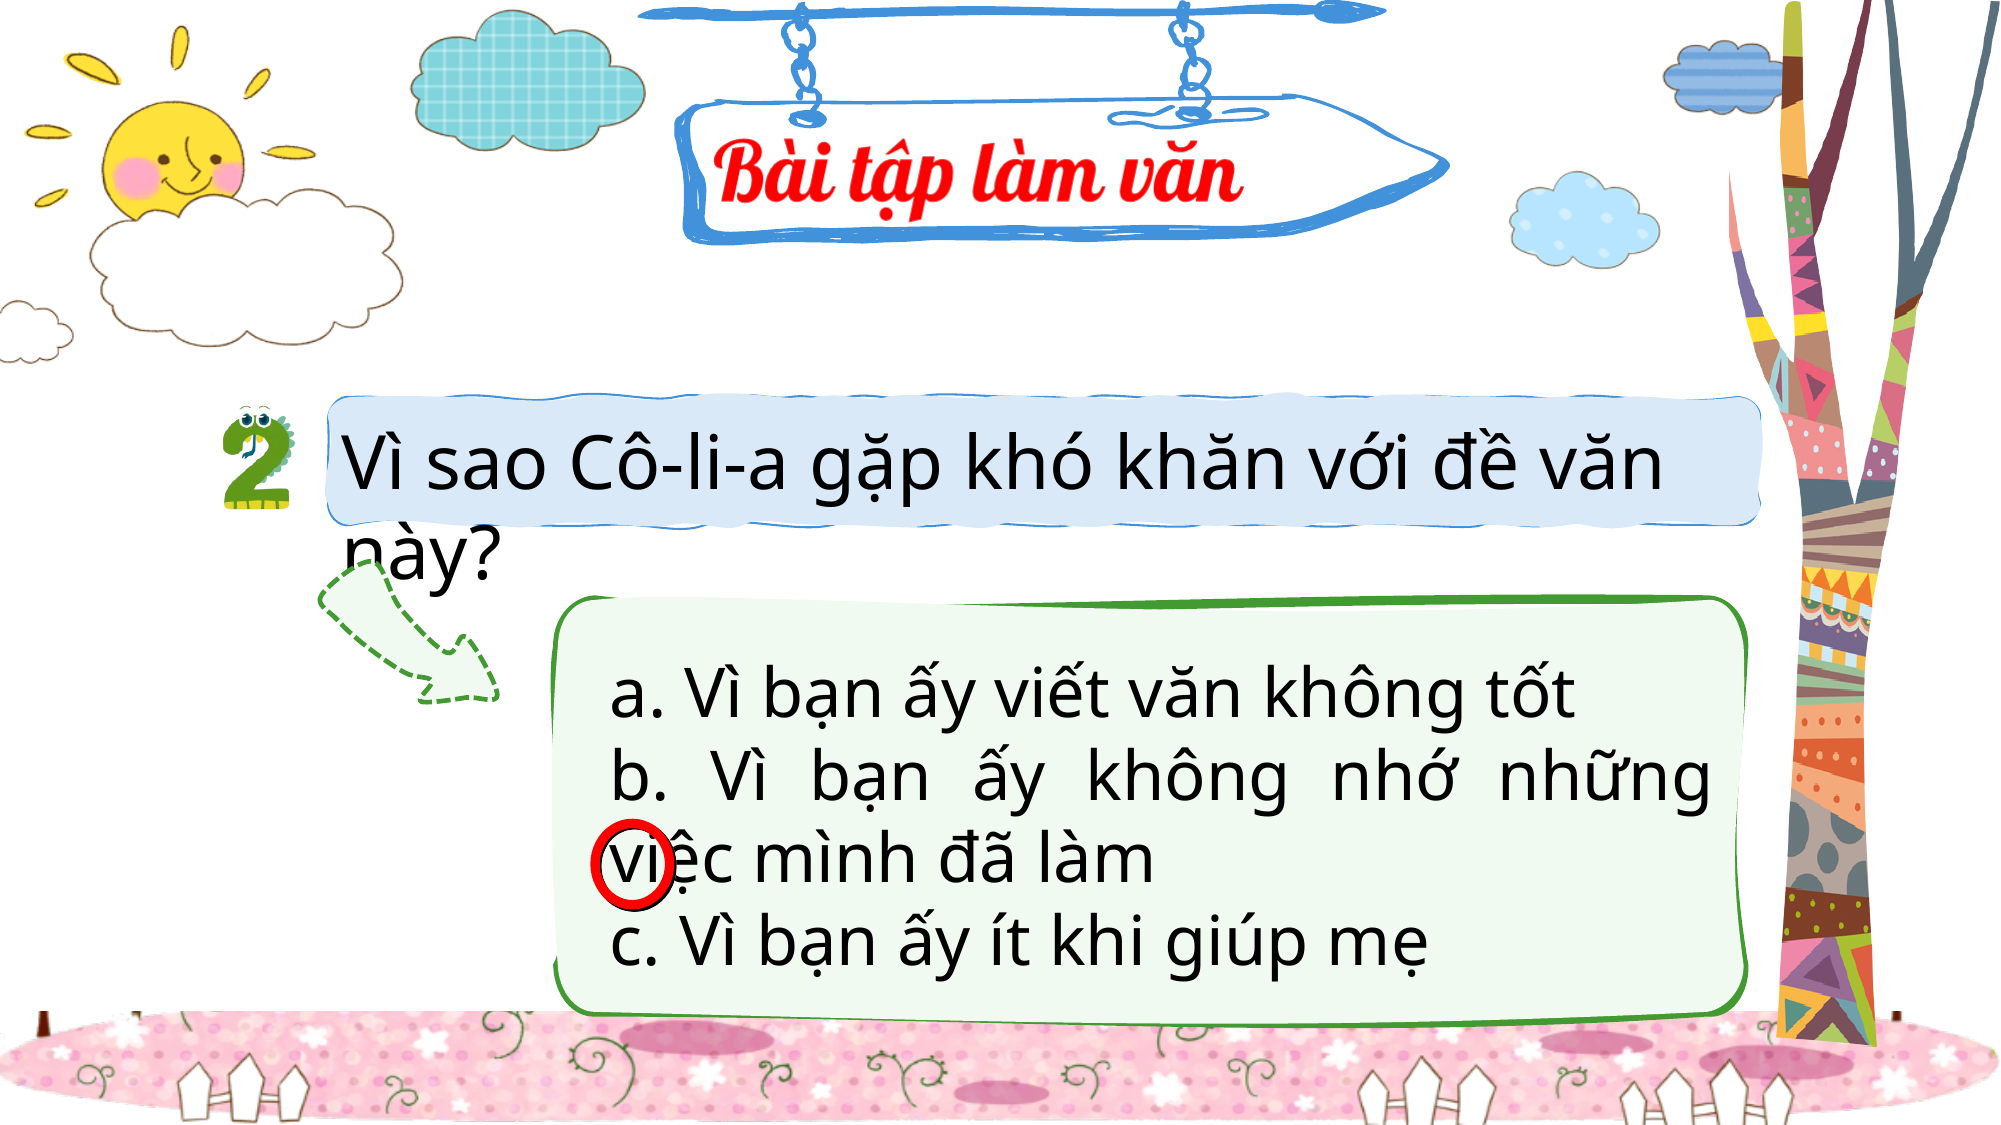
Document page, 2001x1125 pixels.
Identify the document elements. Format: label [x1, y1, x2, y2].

picture [207, 401, 300, 524]
text_box [1177, 0, 1191, 6]
picture [0, 0, 2000, 1125]
text_box [326, 396, 1761, 526]
text_box [796, 2, 806, 6]
text_box [317, 559, 500, 705]
text_box [1236, 0, 1374, 6]
text_box [557, 599, 1744, 1013]
